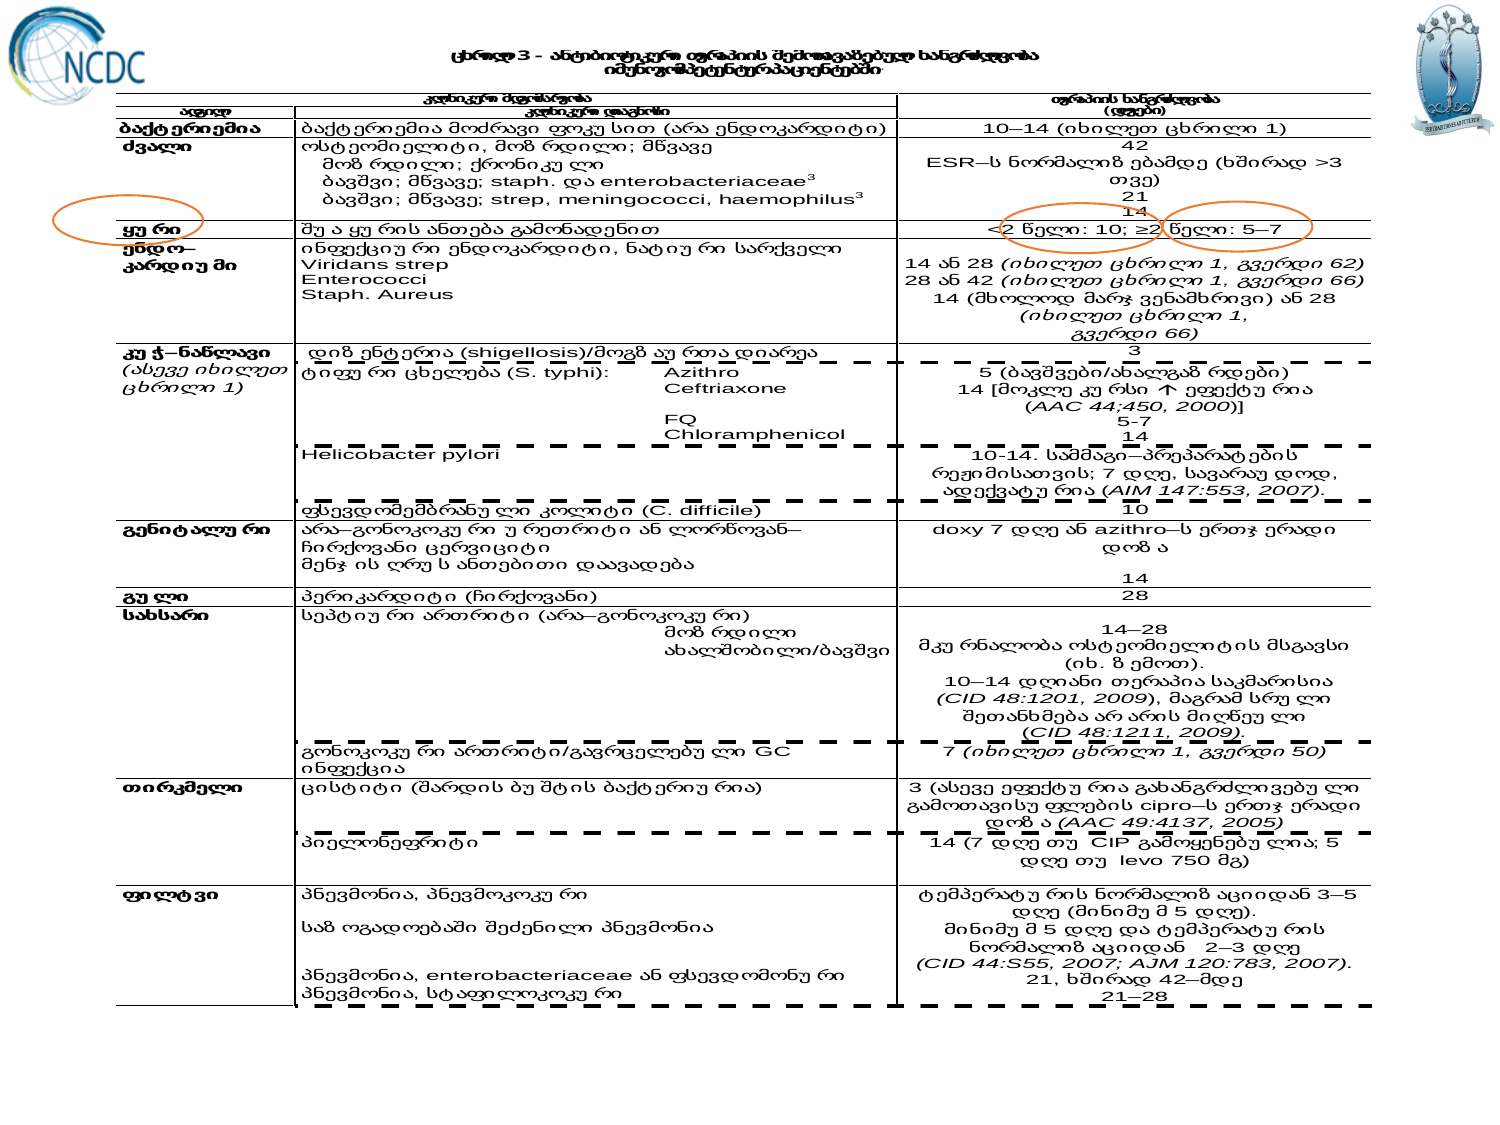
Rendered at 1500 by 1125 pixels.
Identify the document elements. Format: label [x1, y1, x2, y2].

picture [1407, 4, 1500, 144]
text_box [52, 194, 112, 246]
picture [5, 0, 1375, 1067]
